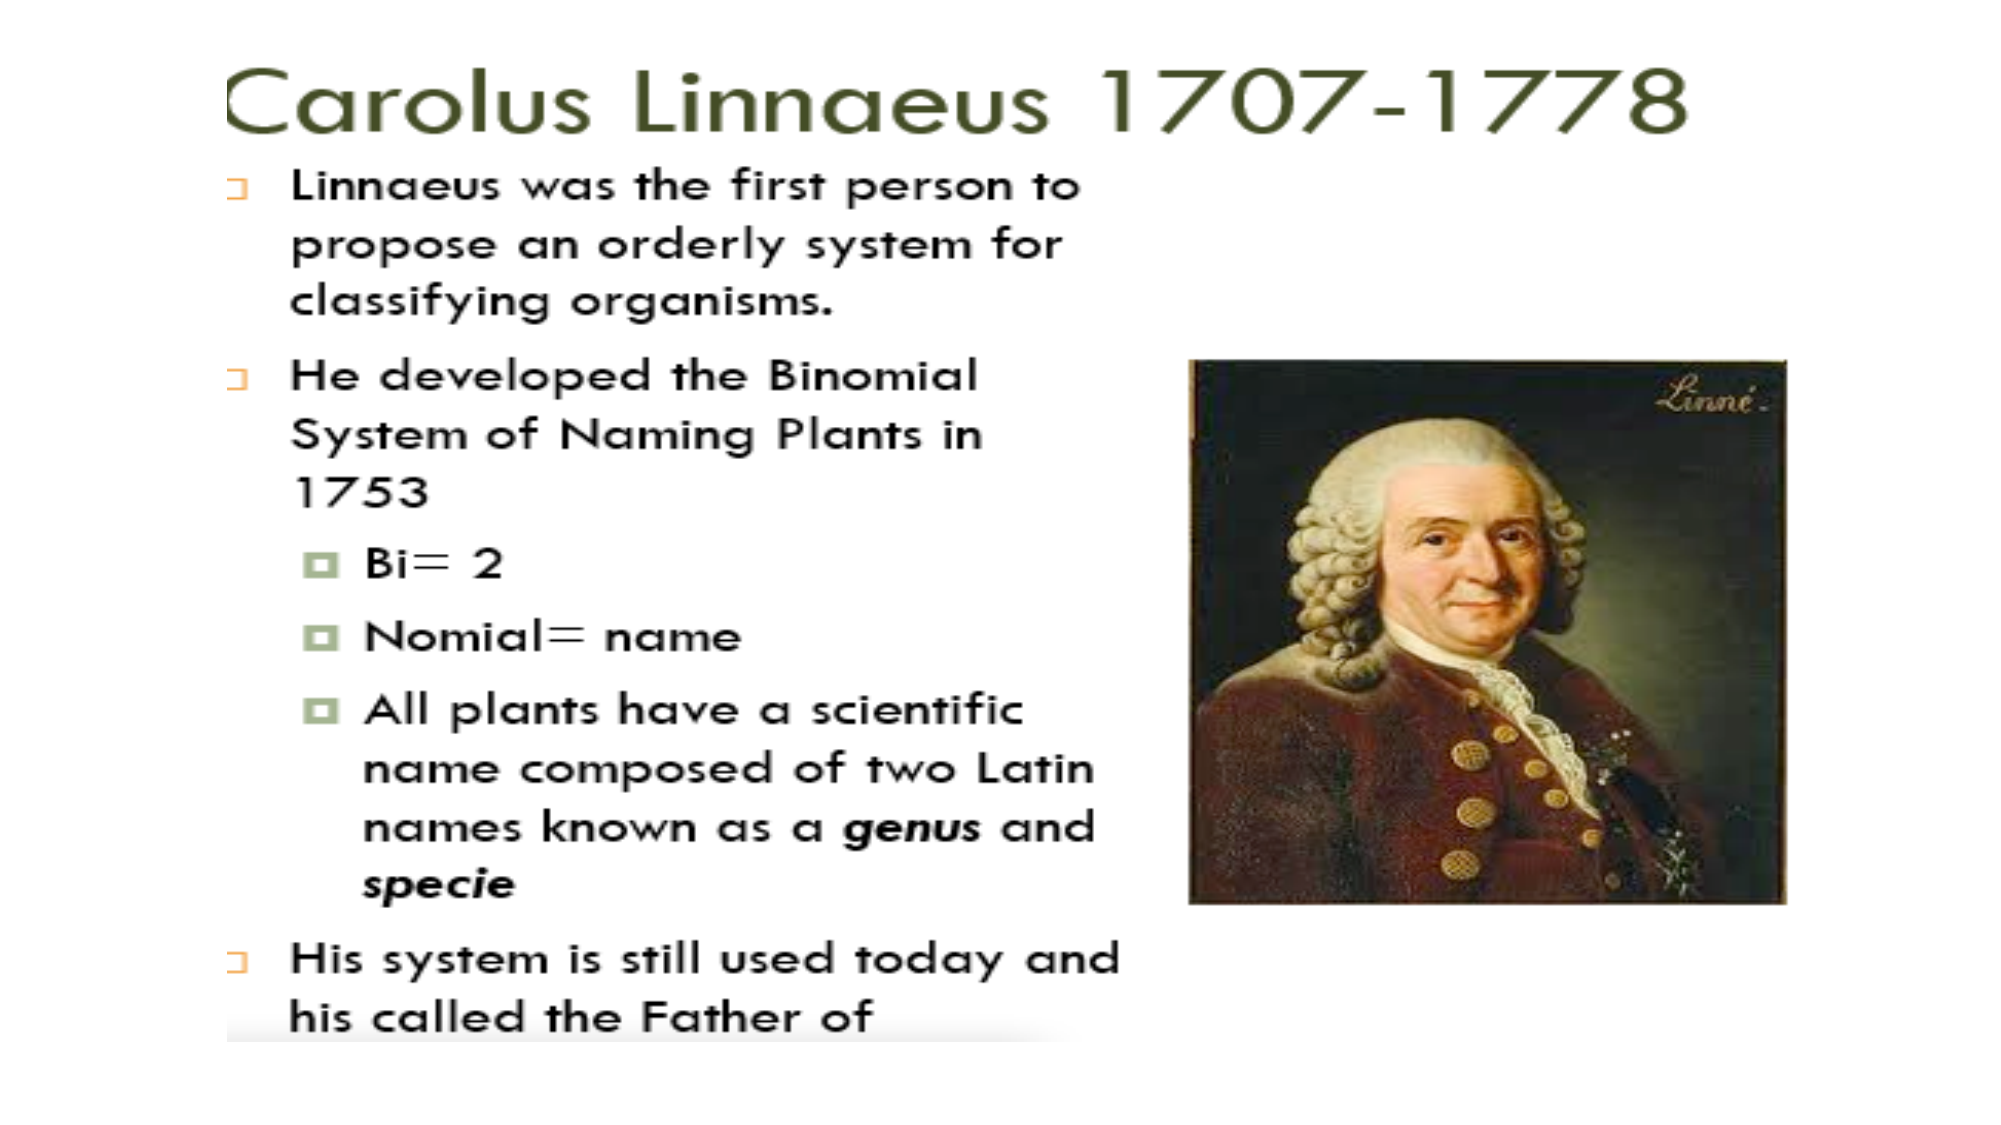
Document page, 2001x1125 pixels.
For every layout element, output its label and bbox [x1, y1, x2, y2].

picture [226, 64, 1819, 1042]
